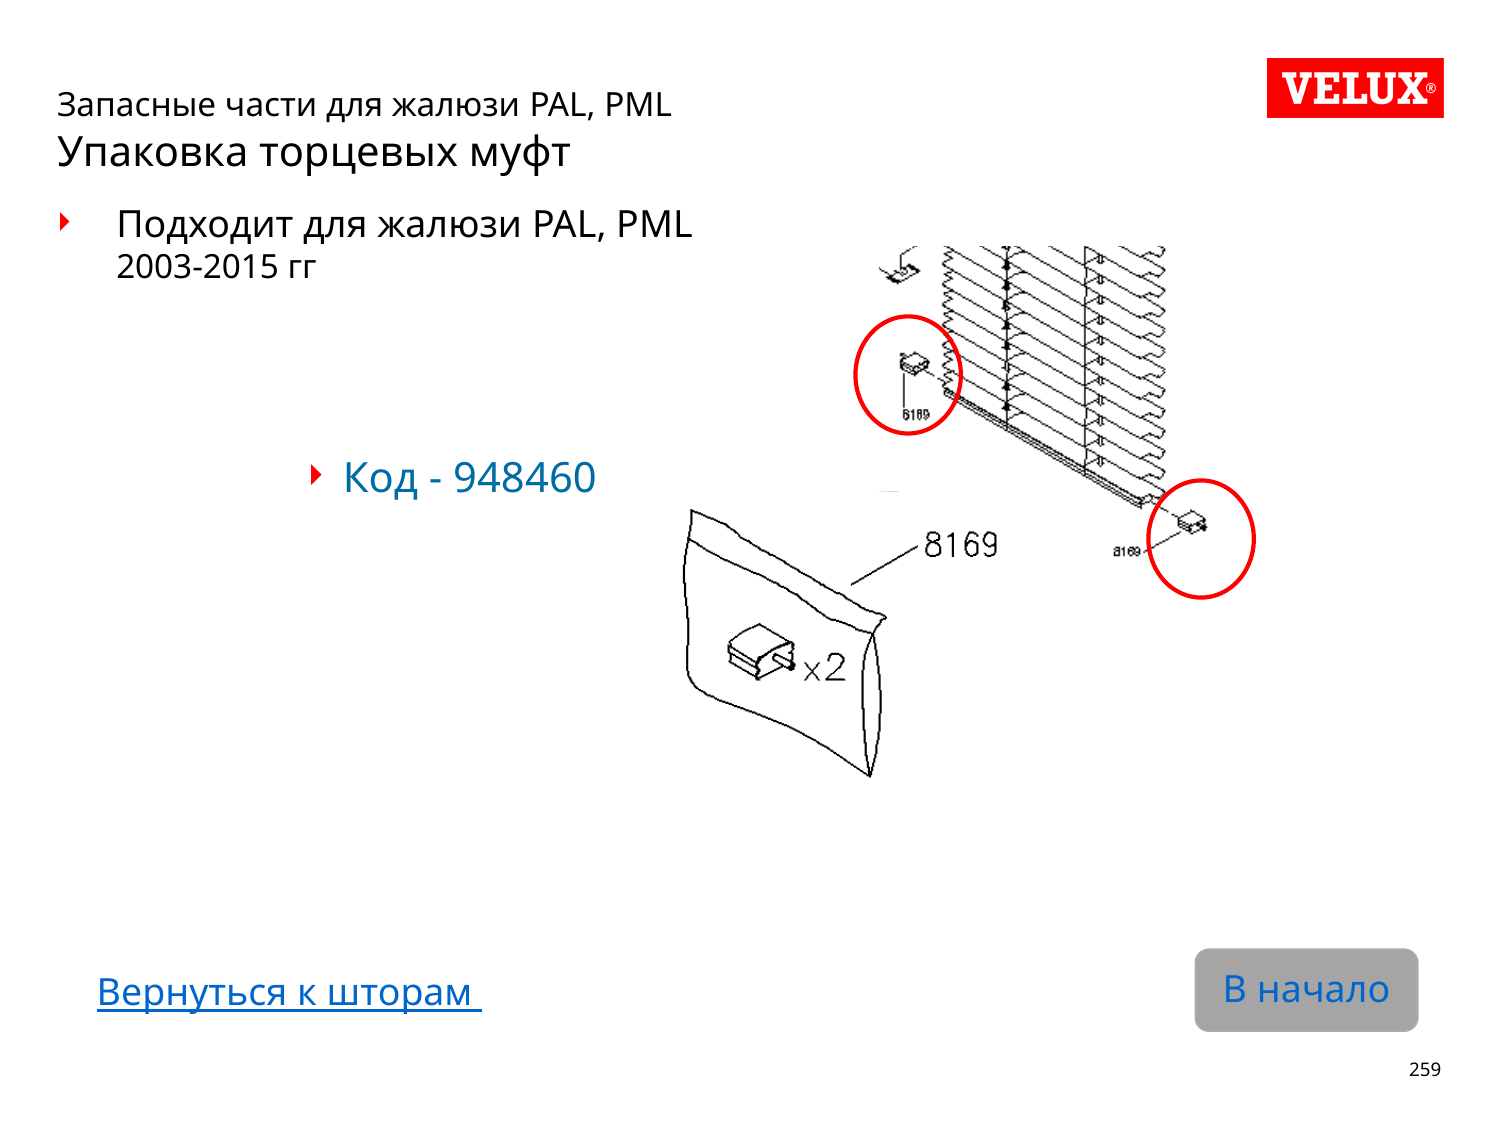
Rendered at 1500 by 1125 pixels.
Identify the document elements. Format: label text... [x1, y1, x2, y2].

text_box В начало [1195, 949, 1418, 1032]
text_box [855, 331, 873, 419]
text_box [1180, 593, 1222, 598]
slide_number 259 [1392, 1057, 1442, 1095]
title Запасные части для жалюзи PAL, PML Упаковка торцевых муфт [56, 27, 1211, 182]
text_box Вернуться к шторам [81, 960, 996, 1027]
list Подходит для жалюзи PAL, PML 2003-2015 гг Код - 948460 [56, 199, 1442, 1038]
picture [1267, 58, 1444, 118]
picture [655, 245, 1255, 820]
